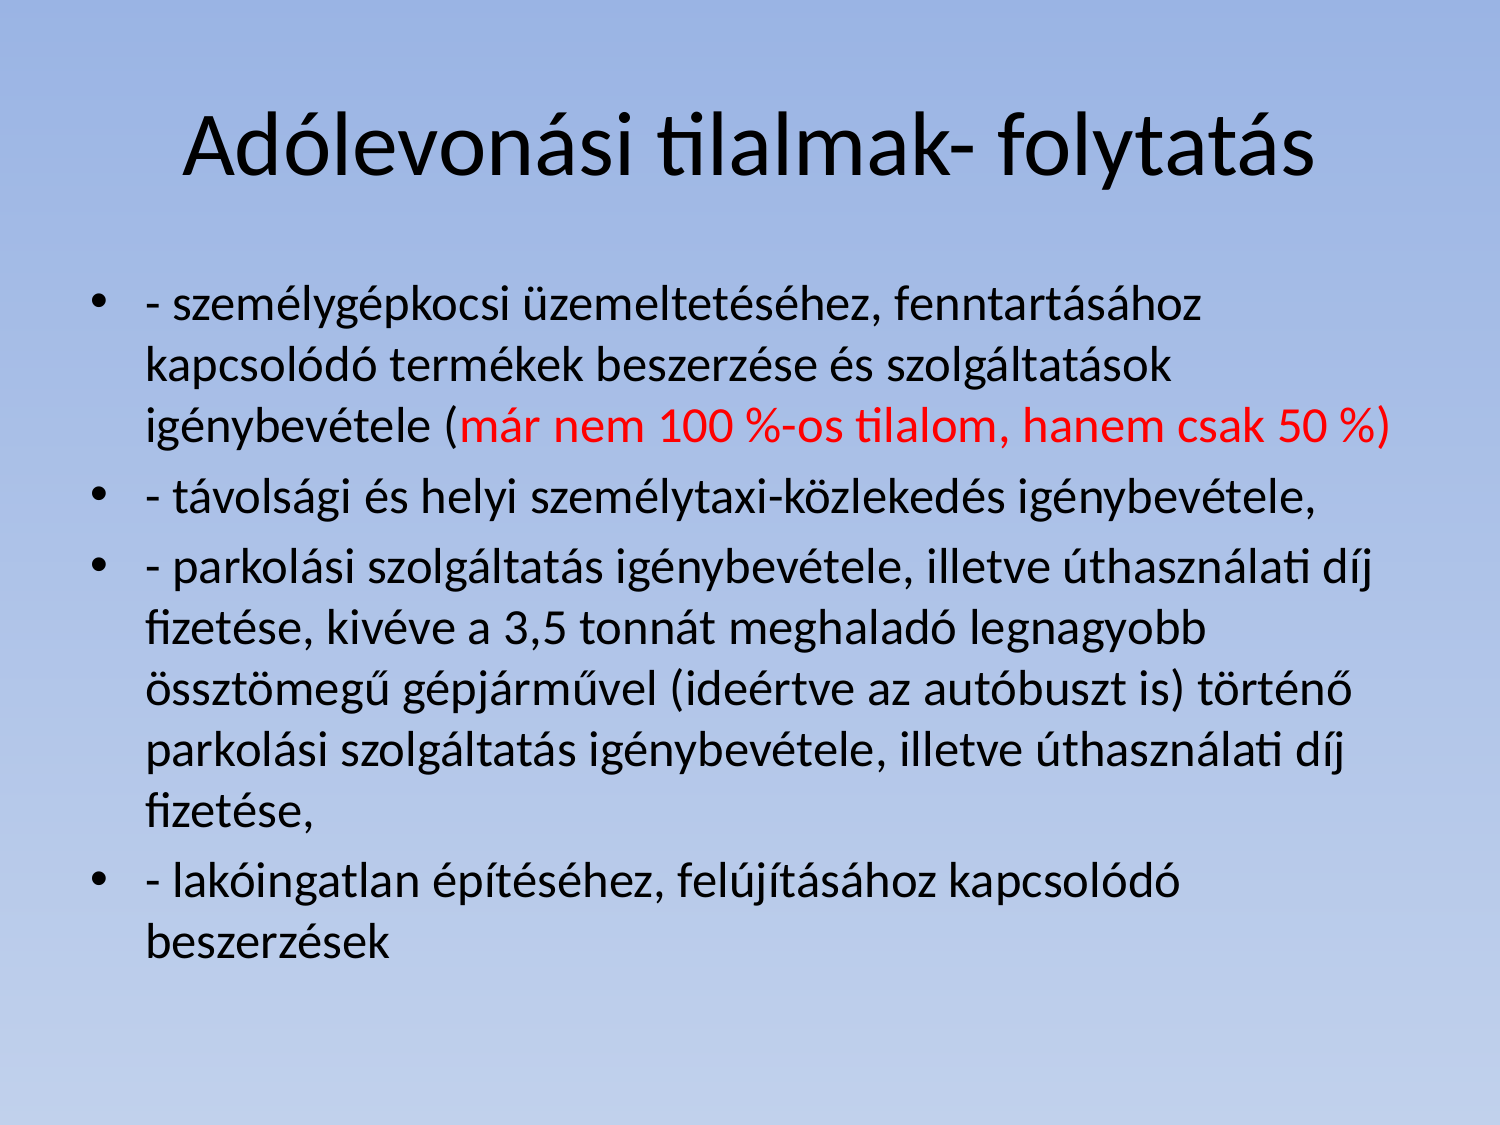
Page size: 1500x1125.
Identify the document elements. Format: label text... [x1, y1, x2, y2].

title Adólevonási tilalmak- folytatás [74, 44, 1426, 233]
list - személygépkocsi üzemeltetéséhez, fenntartásához kapcsolódó termékek beszerzése és szolgáltatások igénybevétele (már nem 100 %-os tilalom, hanem csak 50 %) - távolsági és helyi személytaxi-közlekedés igénybevétele, - parkolási szolgáltatás igénybevétele, illetve úthasználati díj fizetése, kivéve a 3,5 tonnát meghaladó legnagyobb össztömegű gépjárművel (ideértve az autóbuszt is) történő parkolási szolgáltatás igénybevétele, illetve úthasználati díj fizetése, - lakóingatlan építéséhez, felújításához kapcsolódó beszerzések [74, 262, 1426, 1006]
